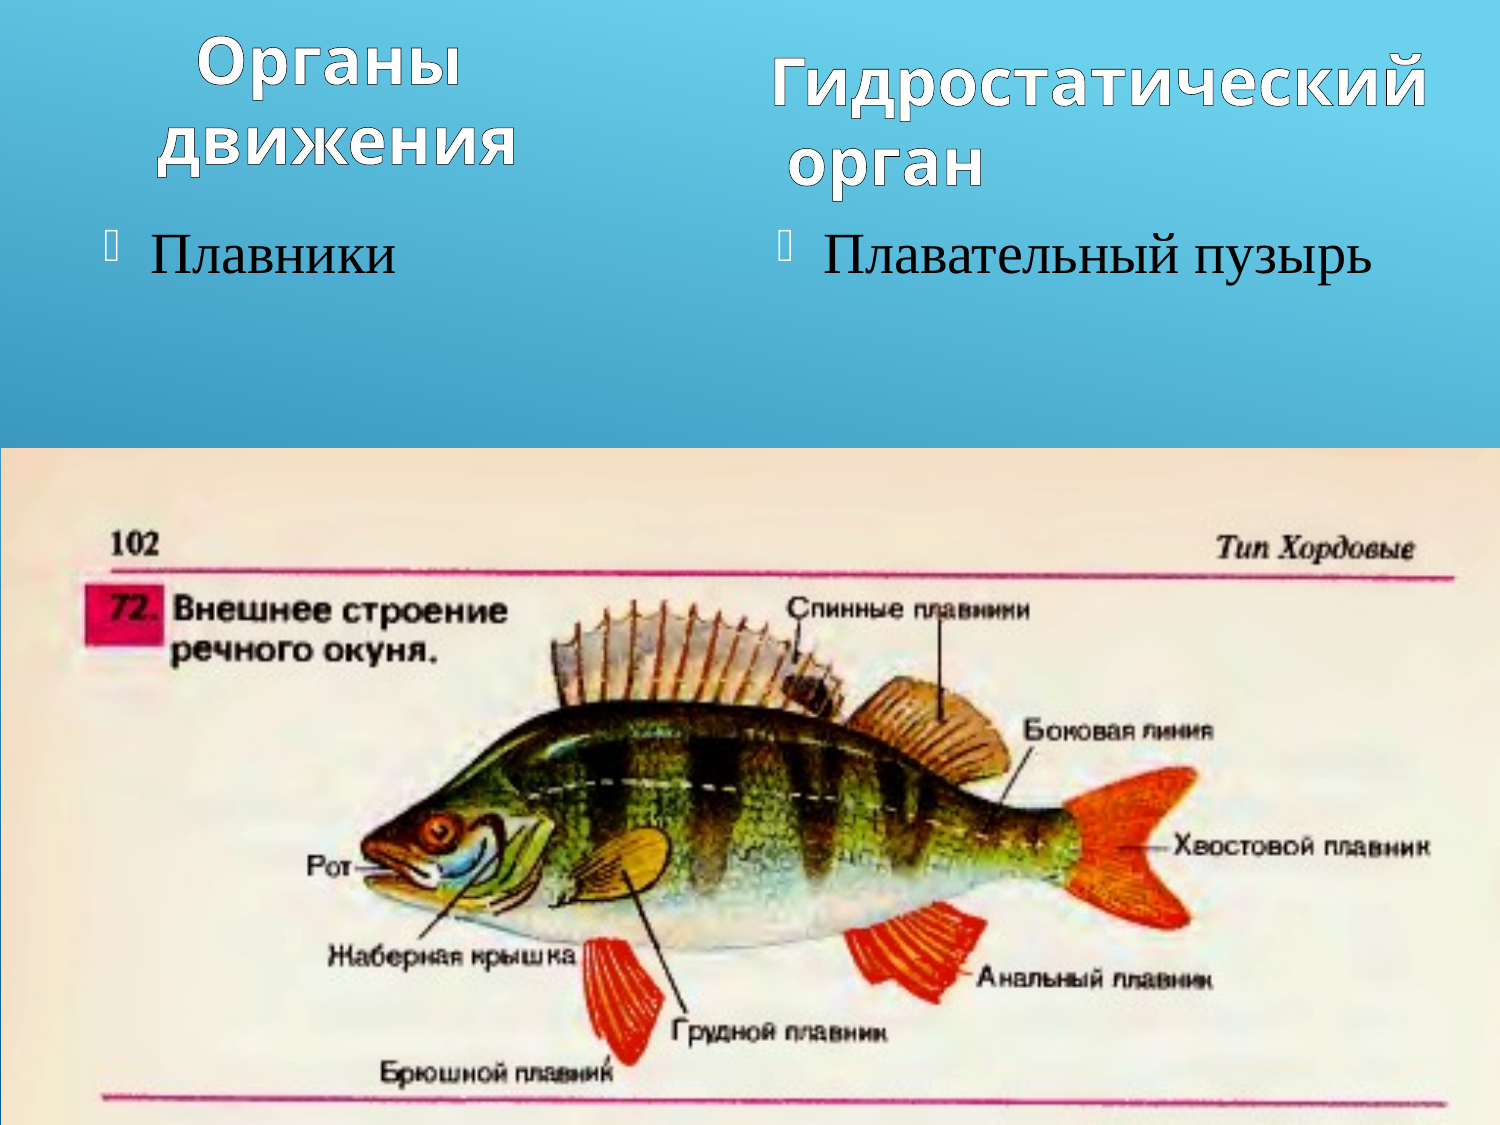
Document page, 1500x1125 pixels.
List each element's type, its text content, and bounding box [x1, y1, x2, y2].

picture [0, 448, 1500, 1125]
list Плавники [88, 208, 752, 448]
list Плавательный пузырь [761, 208, 1425, 448]
text_box Органы движения [141, 10, 534, 186]
text_box Гидростатический орган [753, 31, 1445, 207]
